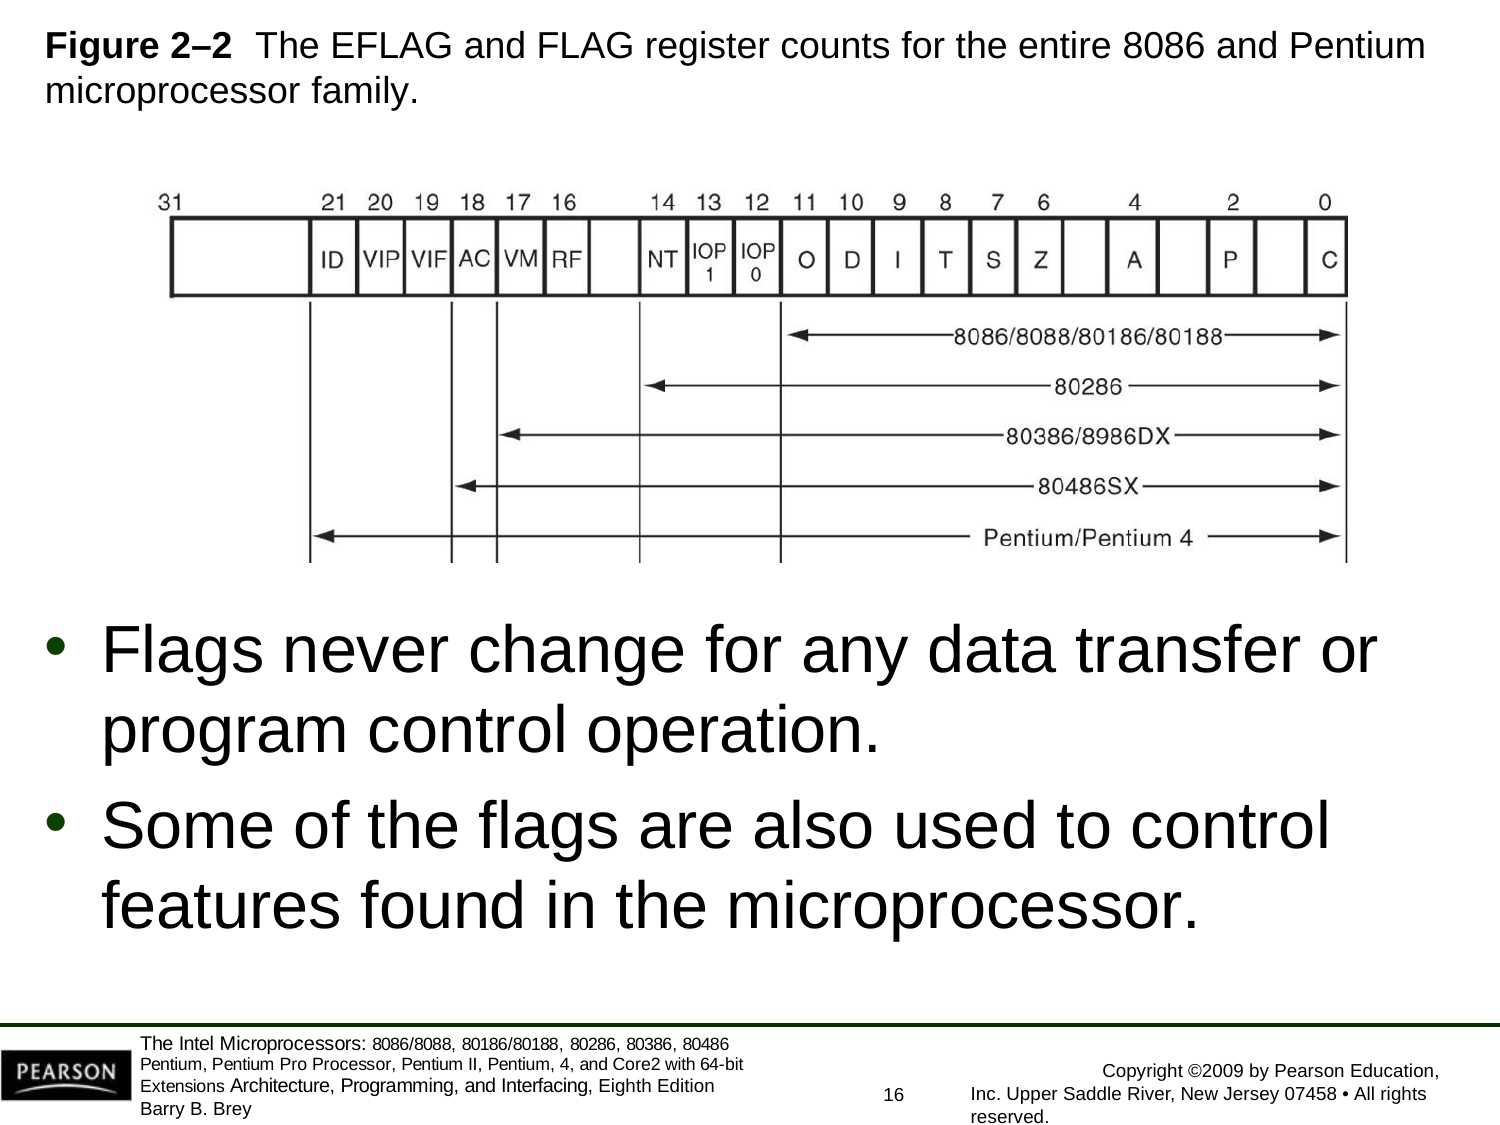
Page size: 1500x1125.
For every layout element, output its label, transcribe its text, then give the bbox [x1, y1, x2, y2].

text_box Figure 2–2 The EFLAG and FLAG register counts for the entire 8086 and Pentium microprocessor family. [42, 21, 1427, 114]
text_box [151, 188, 1348, 563]
slide_number The Intel Microprocessors: 8086/8088, 80186/80188, 80286, 80386, 80486 Pentium, Pentium Pro Processor, Pentium II, Pentium, 4, and Core2 with 64-bit Extensions Architecture, Programming, and Interfacing, Eighth Edition Barry B. Brey [137, 1032, 796, 1122]
footer Copyright ©2009 by Pearson Education, Inc. Upper Saddle River, New Jersey 07458 • All rights reserved. [968, 1058, 1475, 1107]
slide_number 16 [879, 1082, 909, 1107]
text_box Flags never change for any data transfer or program control operation. Some of the flags are also used to control features found in the microprocessor. [42, 605, 1380, 944]
text_box [0, 1049, 133, 1102]
